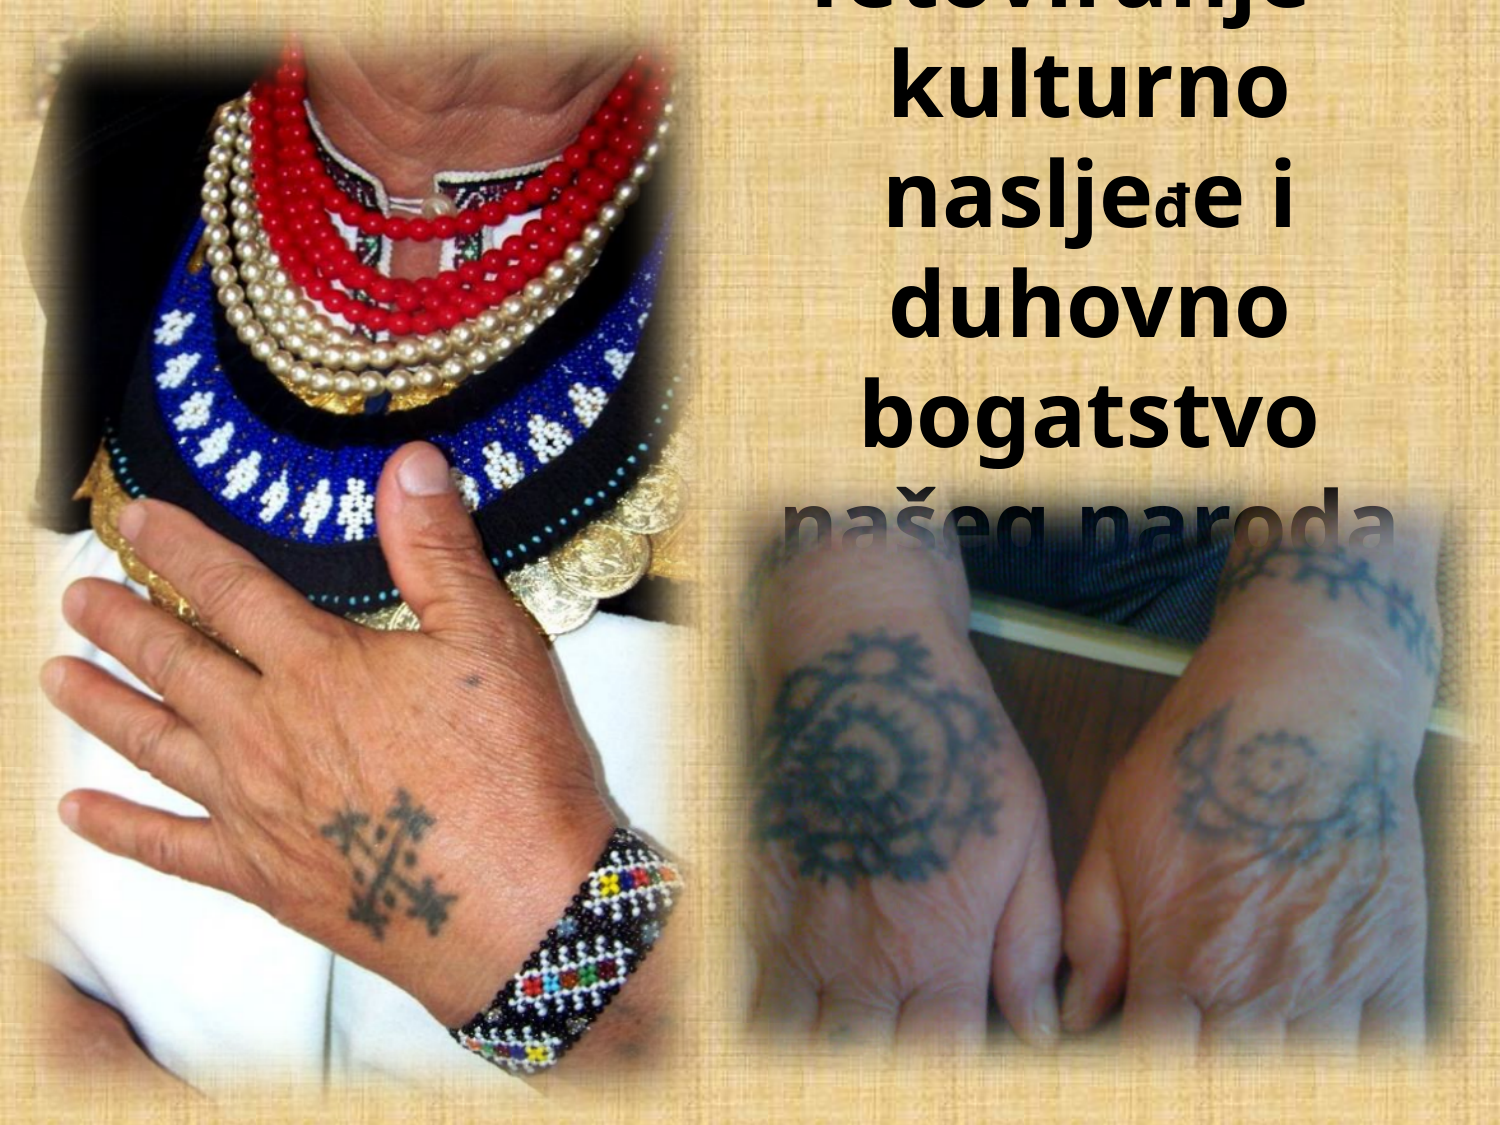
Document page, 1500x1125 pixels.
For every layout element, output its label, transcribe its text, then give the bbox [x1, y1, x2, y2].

picture [0, 0, 1500, 1125]
title Tetoviranje – kulturno nasljeđe i duhovno bogatstvo našeg naroda [738, 0, 1442, 454]
